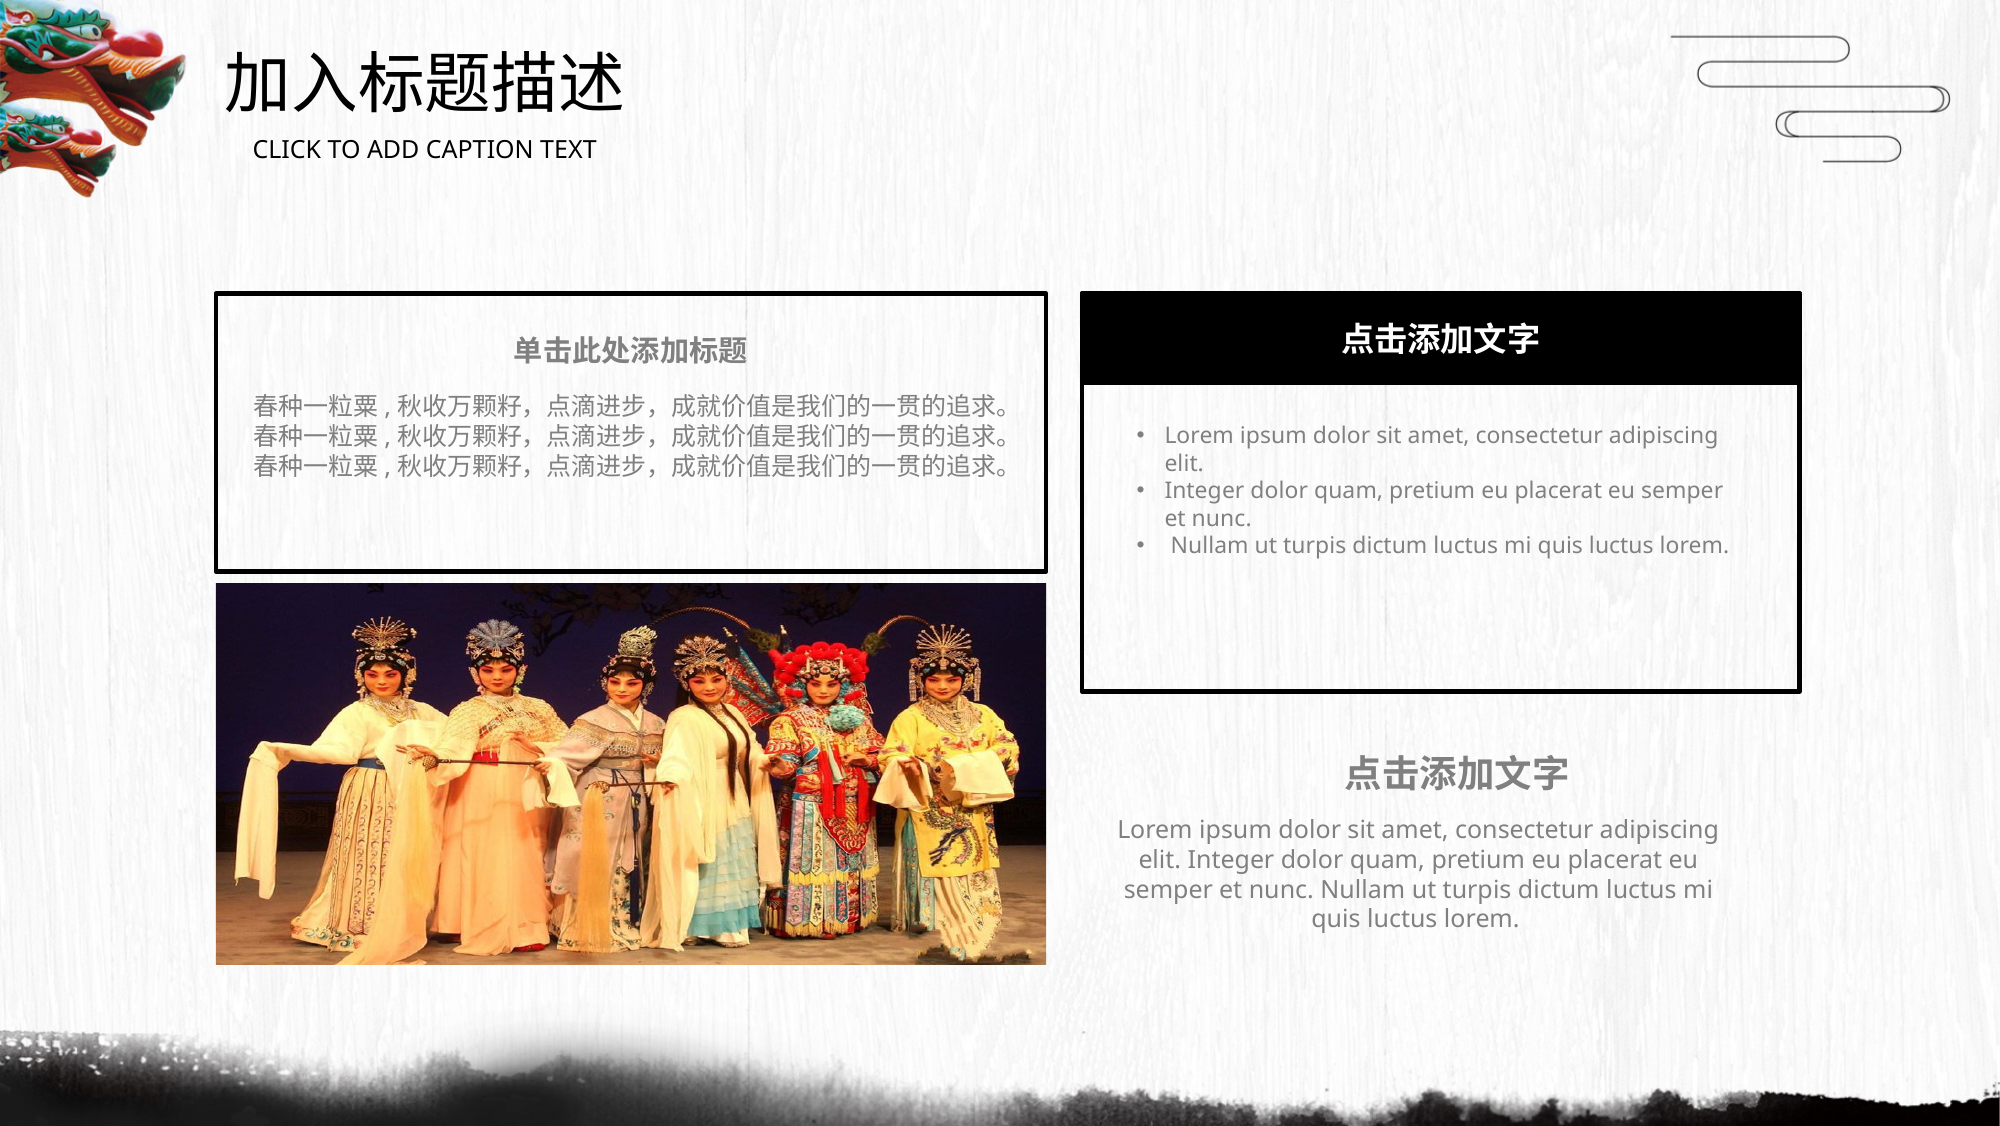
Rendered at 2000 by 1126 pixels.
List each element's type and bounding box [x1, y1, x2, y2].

text_box [215, 293, 1800, 965]
picture [0, 0, 2000, 1126]
text_box [157, 40, 693, 164]
